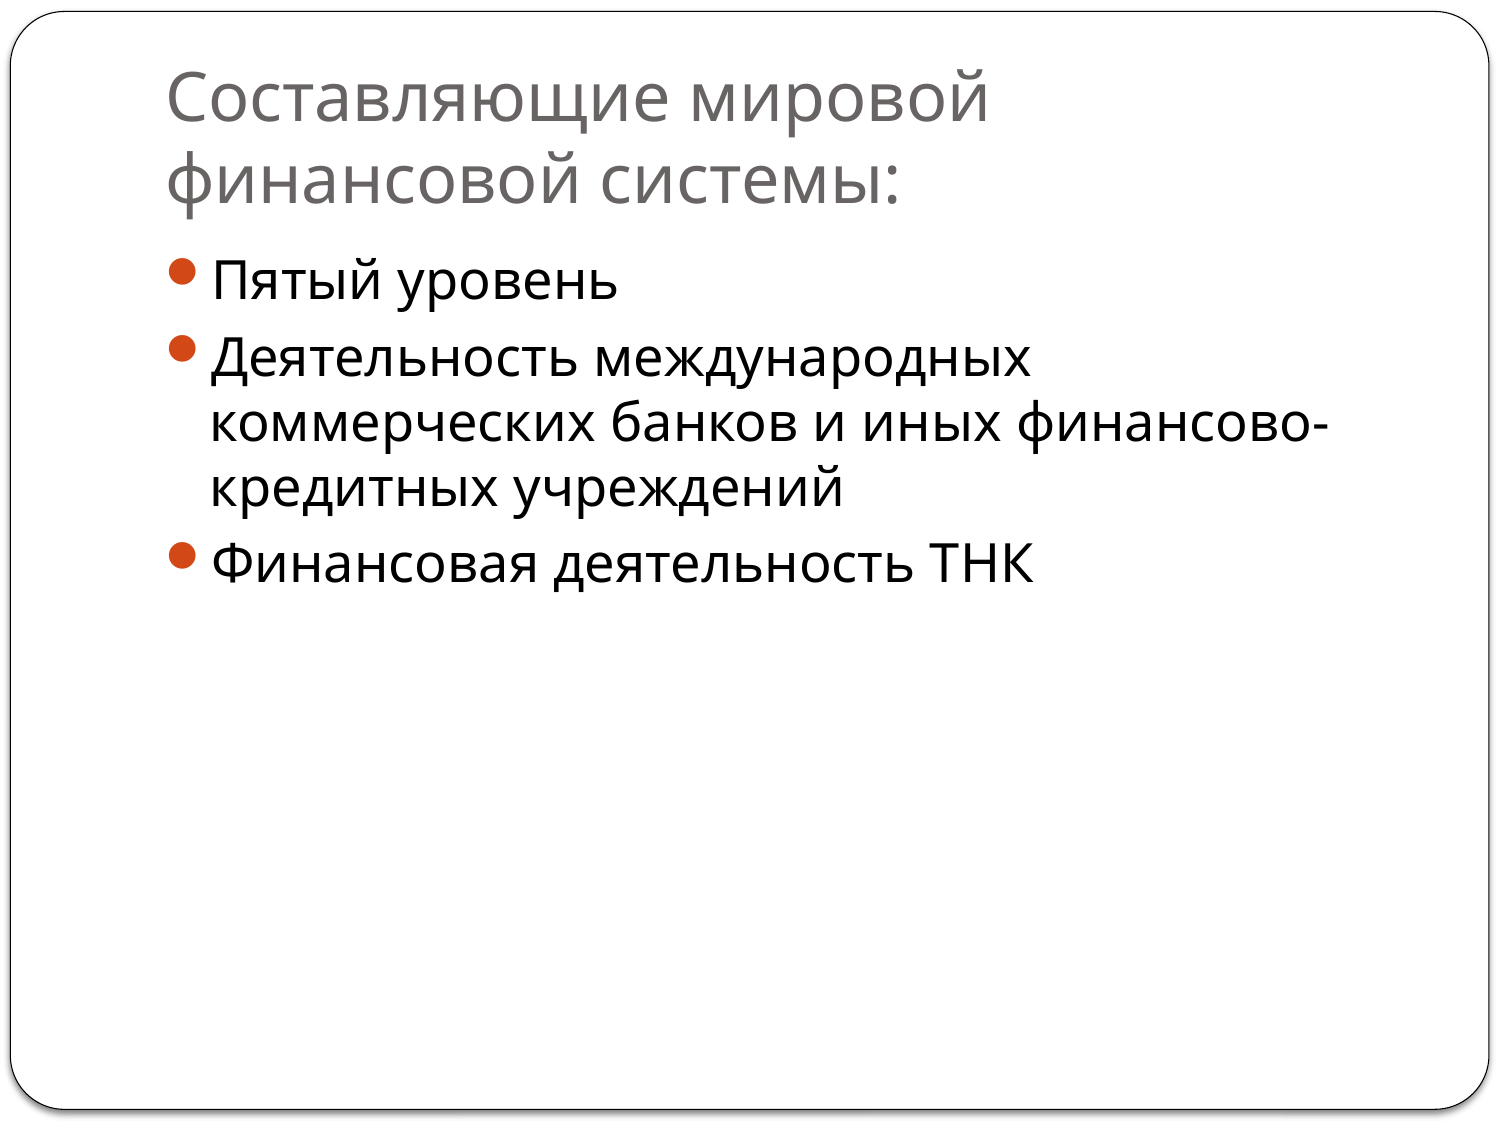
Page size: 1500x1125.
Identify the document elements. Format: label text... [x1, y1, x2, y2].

title Составляющие мировой финансовой системы: [149, 44, 1426, 233]
list Пятый уровень Деятельность международных коммерческих банков и иных финансово-кредитных учреждений Финансовая деятельность ТНК [149, 237, 1426, 988]
